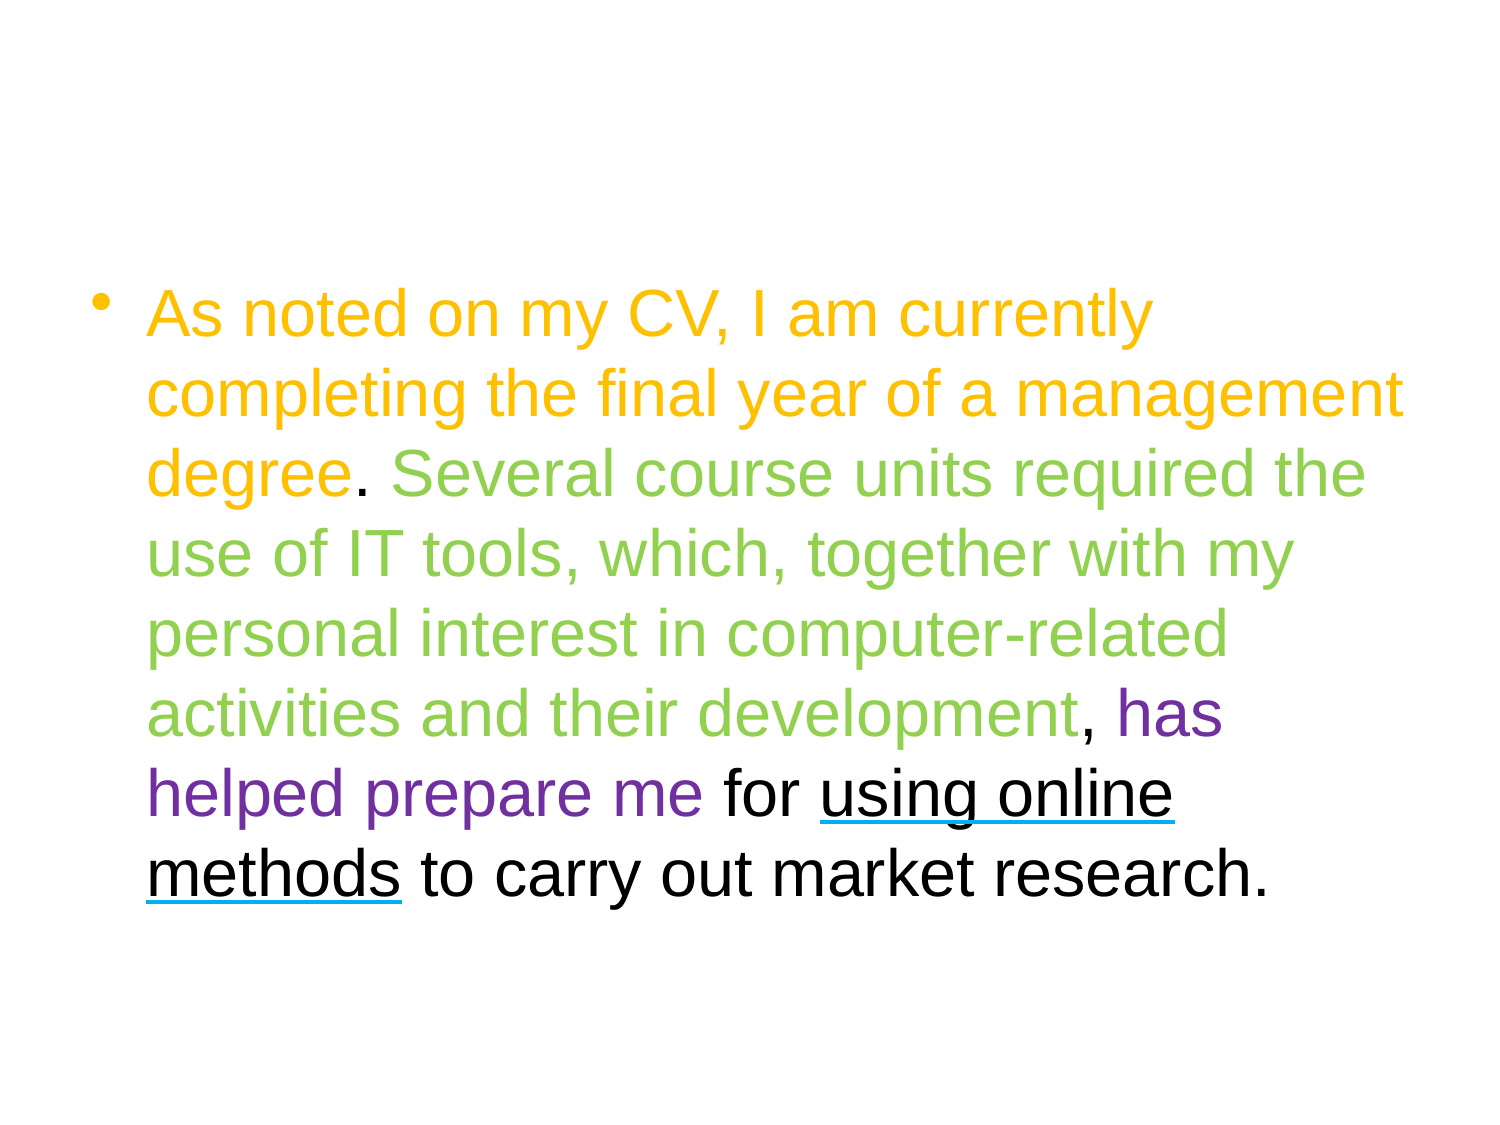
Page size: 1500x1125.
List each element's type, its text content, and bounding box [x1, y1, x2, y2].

list As noted on my CV, I am currently completing the final year of a management degree. Several course units required the use of IT tools, which, together with my personal interest in computer-related activities and their development, has helped prepare me for using online methods to carry out market research. [75, 262, 1425, 1005]
